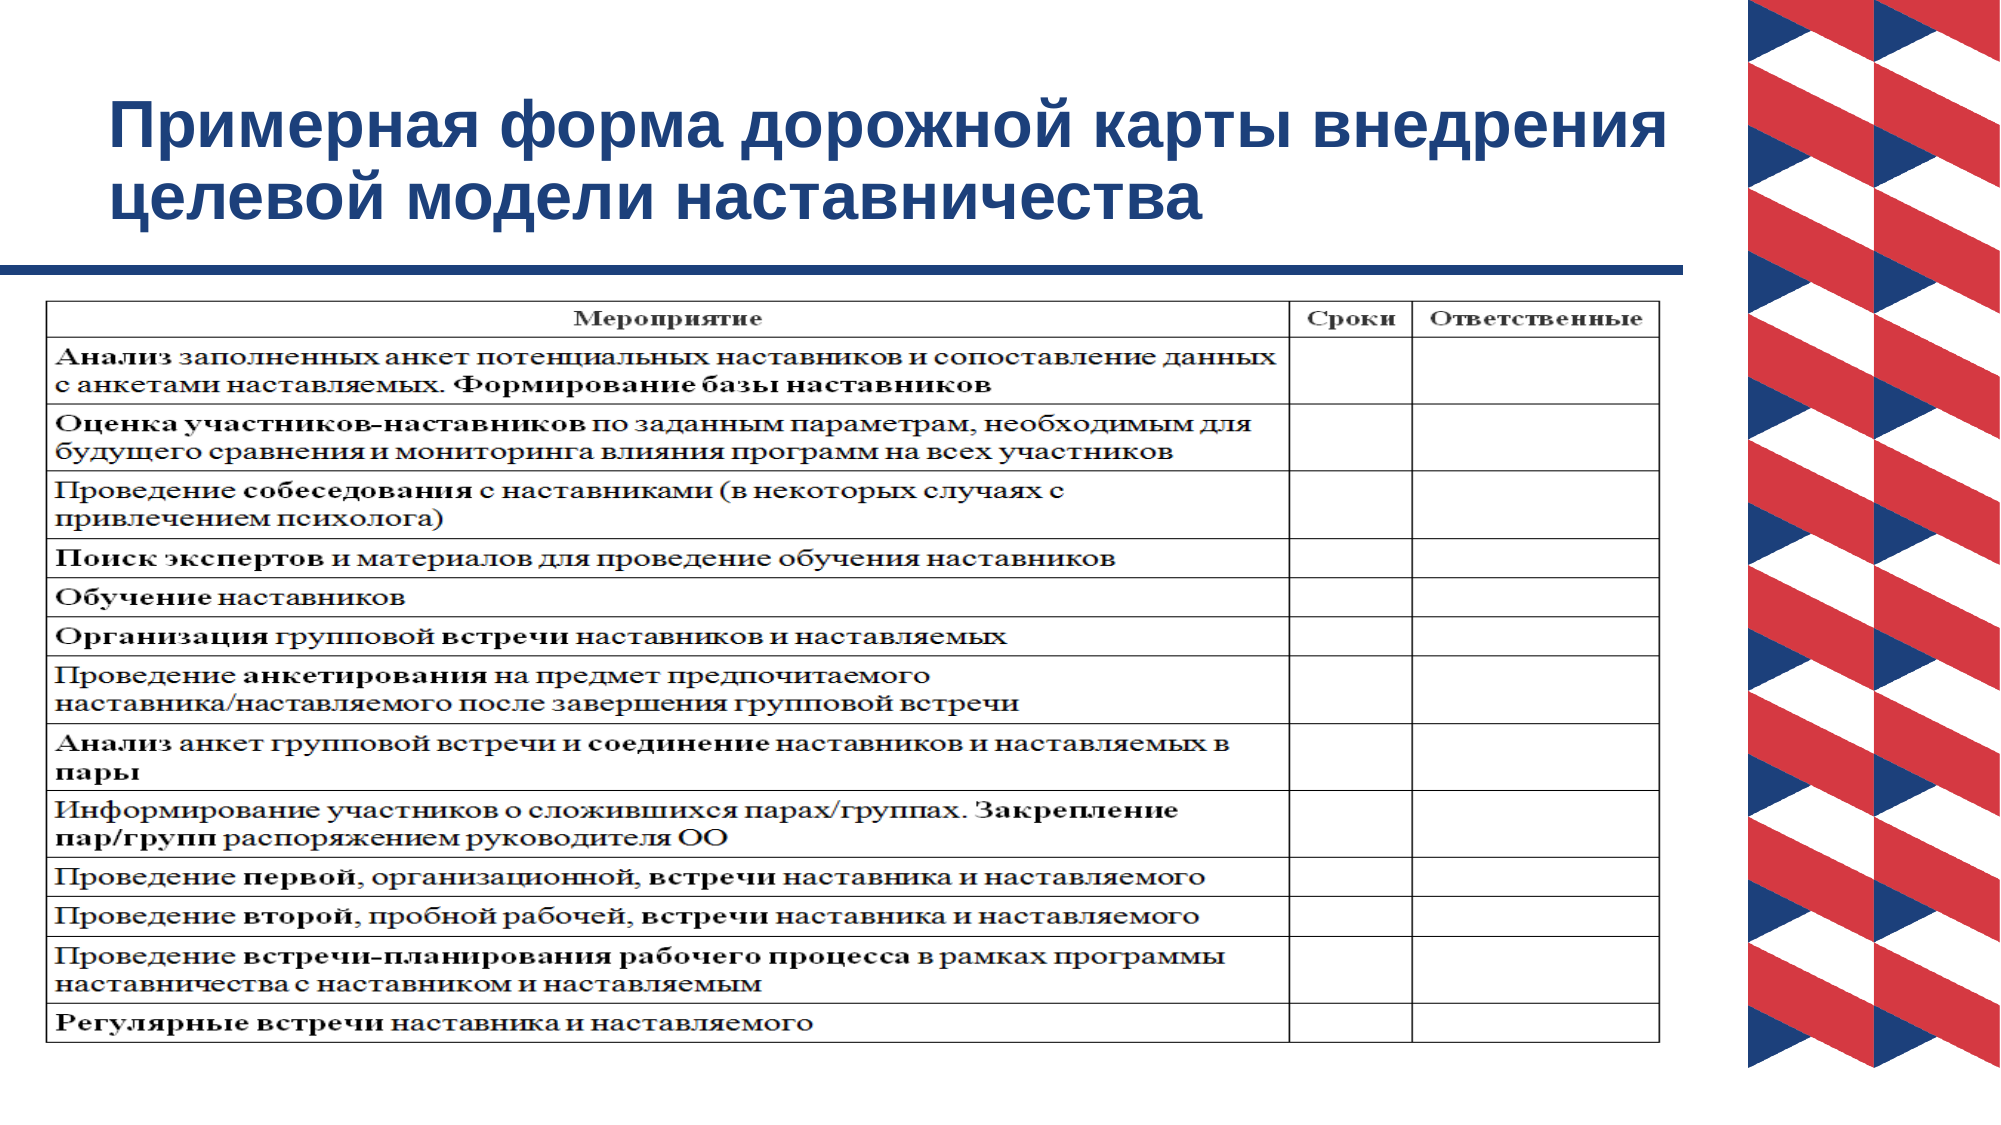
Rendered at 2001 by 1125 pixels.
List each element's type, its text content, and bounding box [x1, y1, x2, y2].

title Примерная форма дорожной карты внедрения целевой модели наставничества [108, 90, 1684, 220]
picture [1748, 0, 2000, 1068]
picture [18, 281, 1691, 1060]
